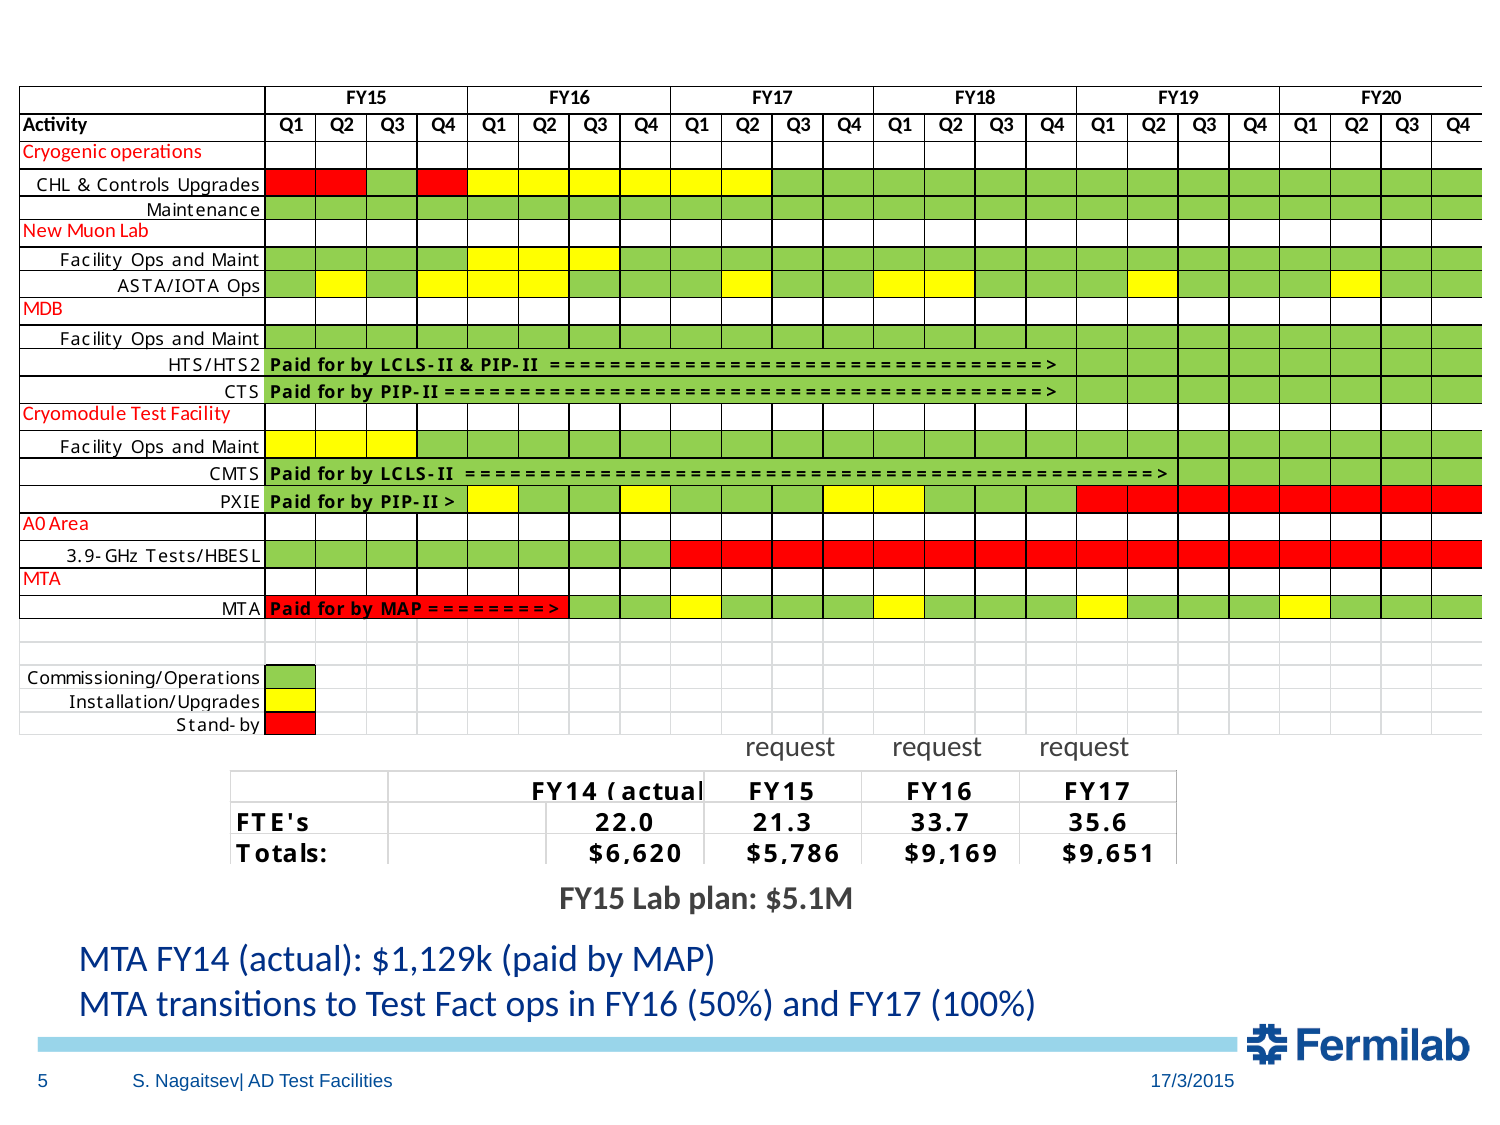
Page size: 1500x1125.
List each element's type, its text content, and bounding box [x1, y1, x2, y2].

slide_number 5 [37, 1068, 111, 1109]
text_box request [1024, 745, 1145, 768]
text_box request [730, 745, 851, 768]
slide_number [1058, 1068, 1235, 1109]
text_box request [877, 745, 998, 768]
footer S. Nagaitsev| AD Test Facilities [132, 1068, 1014, 1109]
text_box FY15 Lab plan: $5.1M [544, 875, 869, 924]
text_box MTA FY14 (actual): $1,129k (paid by MAP) MTA transitions to Test Fact ops in FY16 (50%) and FY17 (100%) [63, 926, 1053, 1031]
picture [0, 0, 1500, 1125]
